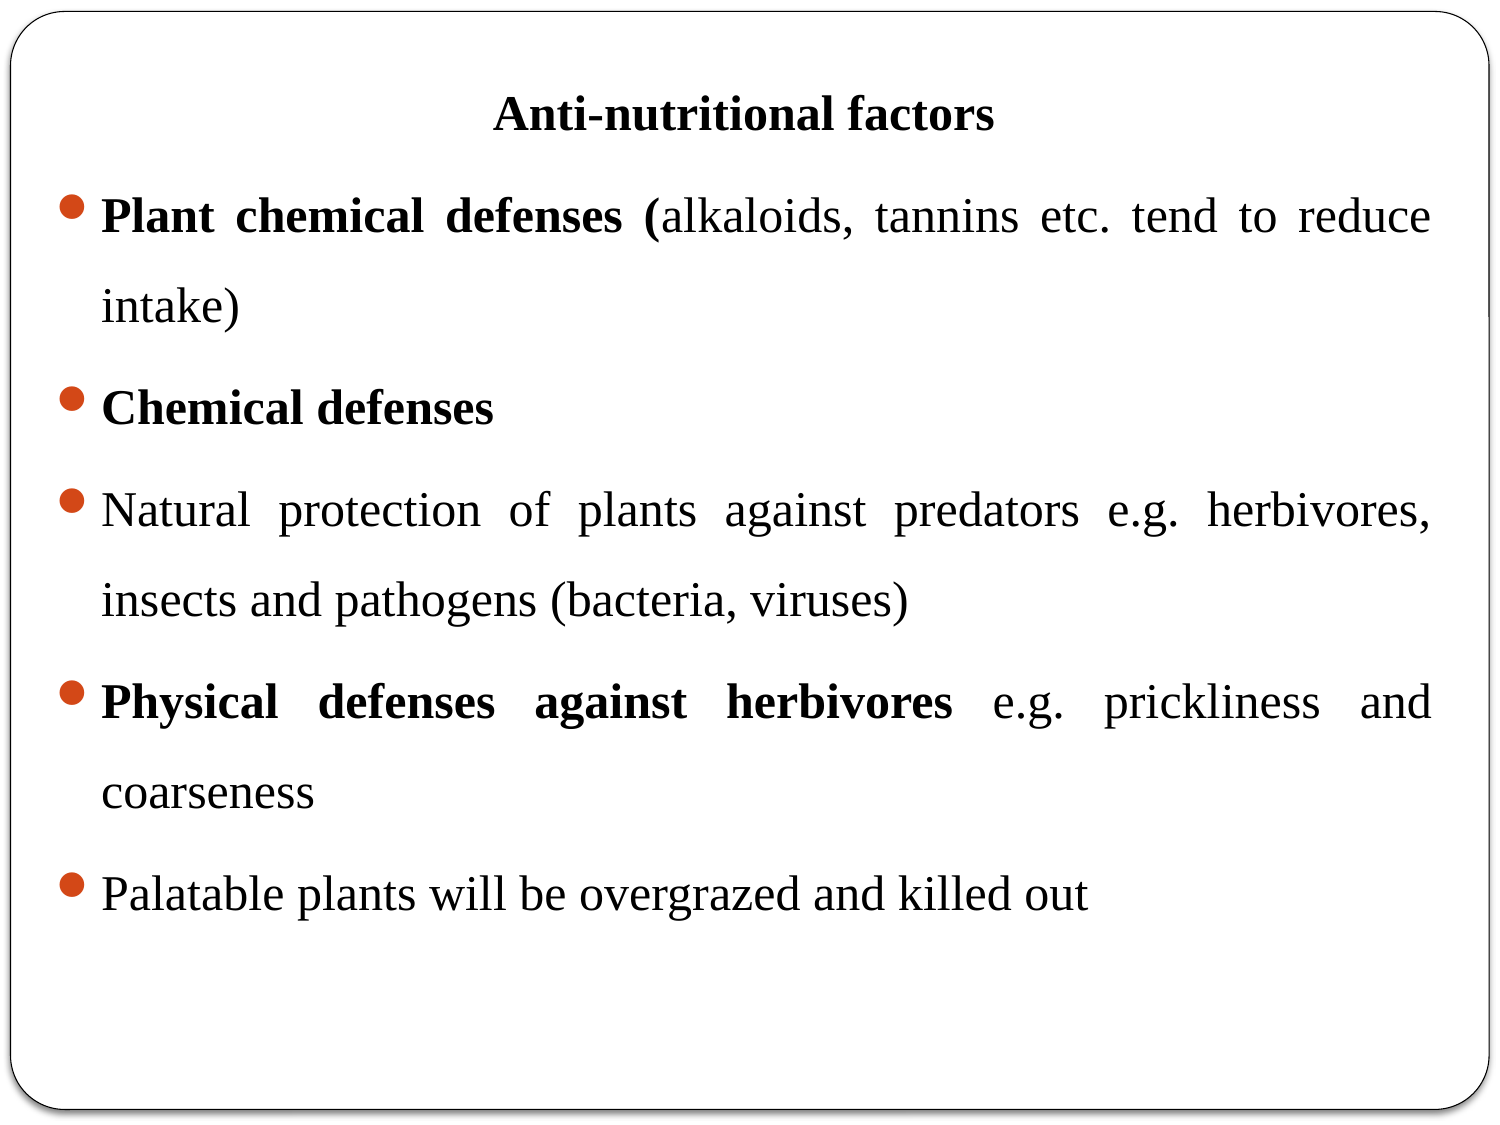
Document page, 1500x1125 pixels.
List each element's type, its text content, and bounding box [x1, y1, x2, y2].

list Anti-nutritional factors Plant chemical defenses (alkaloids, tannins etc. tend to reduce intake) Chemical defenses Natural protection of plants against predators e.g. herbivores, insects and pathogens (bacteria, viruses) Physical defenses against herbivores e.g. prickliness and coarseness Palatable plants will be overgrazed and killed out [41, 42, 1447, 1071]
